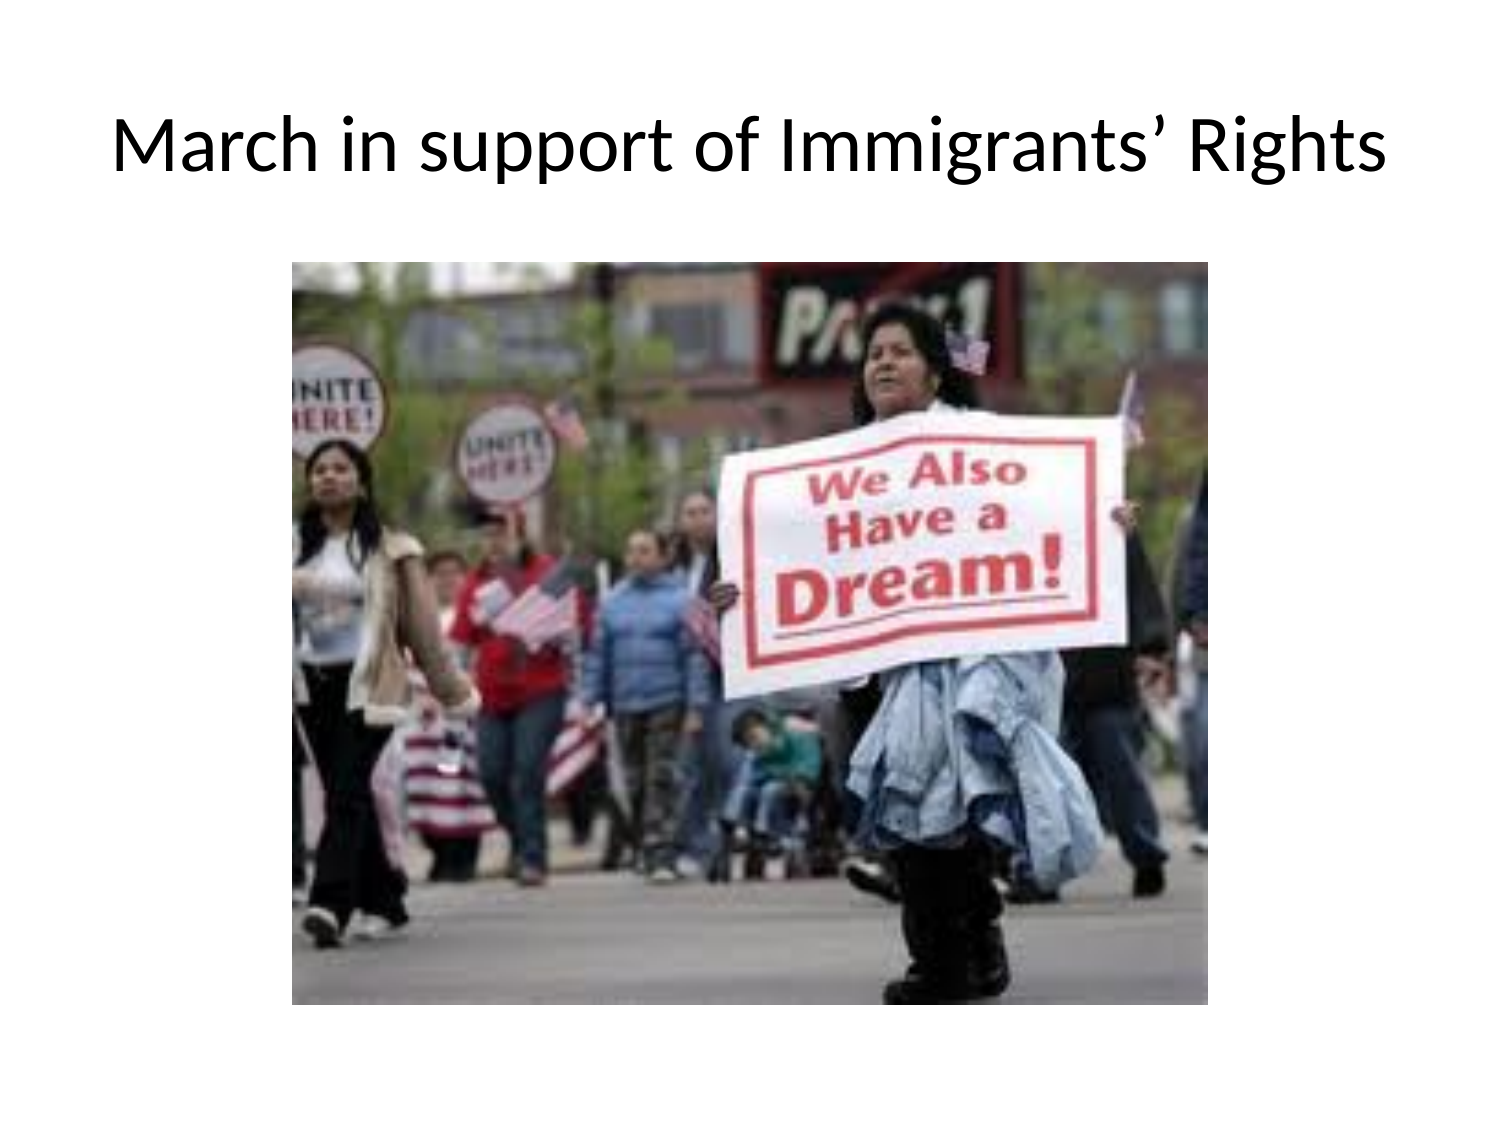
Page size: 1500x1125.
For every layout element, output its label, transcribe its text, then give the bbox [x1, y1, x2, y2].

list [74, 262, 1426, 1006]
title March in support of Immigrants’ Rights [75, 45, 1425, 233]
